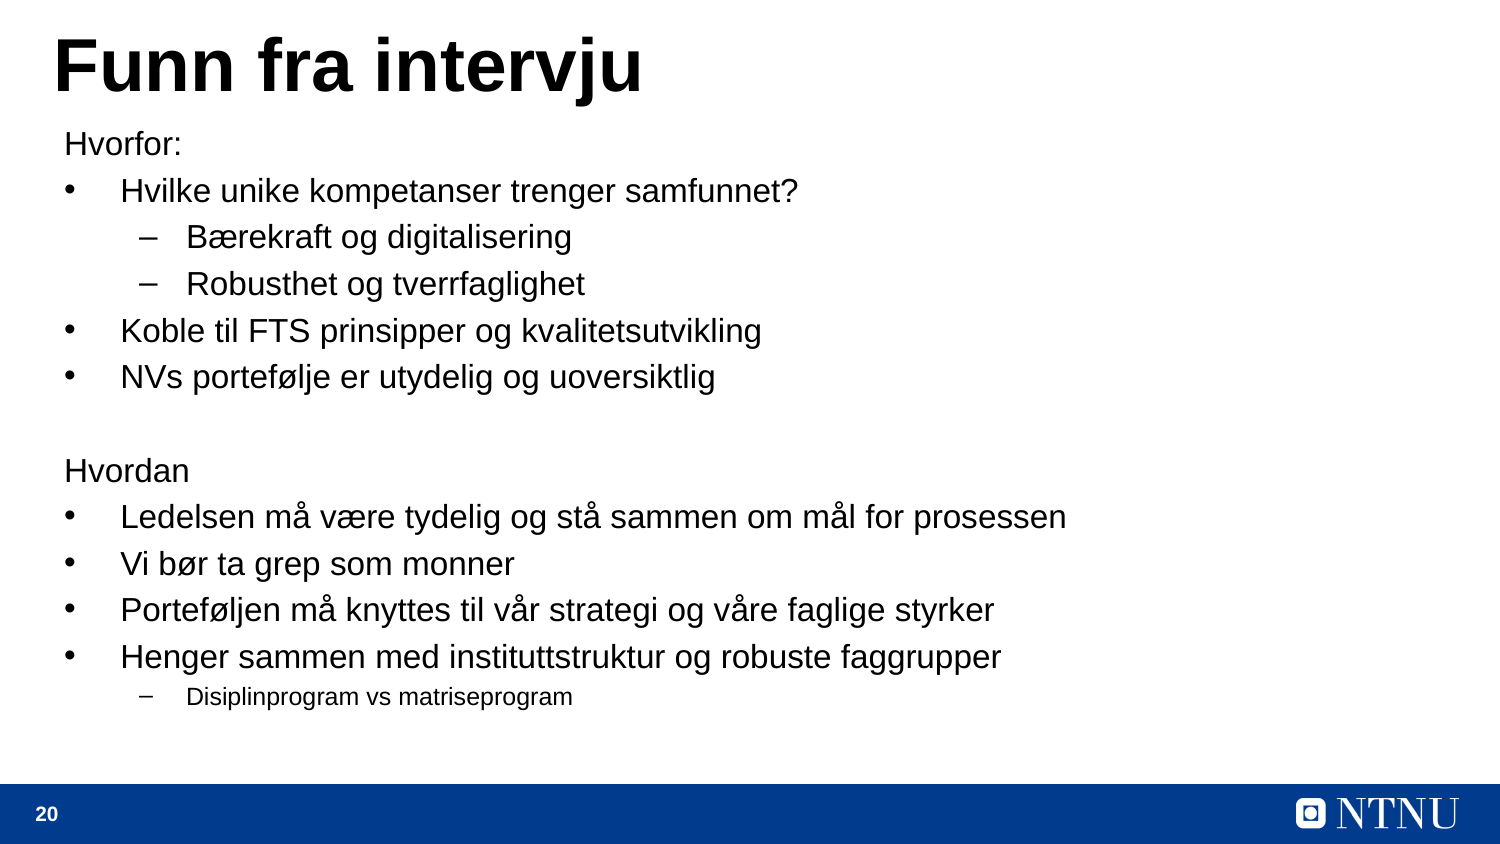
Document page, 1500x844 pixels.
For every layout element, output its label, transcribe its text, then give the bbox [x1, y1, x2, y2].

list Hvorfor: Hvilke unike kompetanser trenger samfunnet? Bærekraft og digitalisering Robusthet og tverrfaglighet Koble til FTS prinsipper og kvalitetsutvikling NVs portefølje er utydelig og uoversiktlig Hvordan Ledelsen må være tydelig og stå sammen om mål for prosessen Vi bør ta grep som monner Porteføljen må knyttes til vår strategi og våre faglige styrker Henger sammen med instituttstruktur og robuste faggrupper Disiplinprogram vs matriseprogram [49, 114, 1431, 759]
title Funn fra intervju [38, 8, 1420, 115]
picture [0, 784, 1500, 844]
